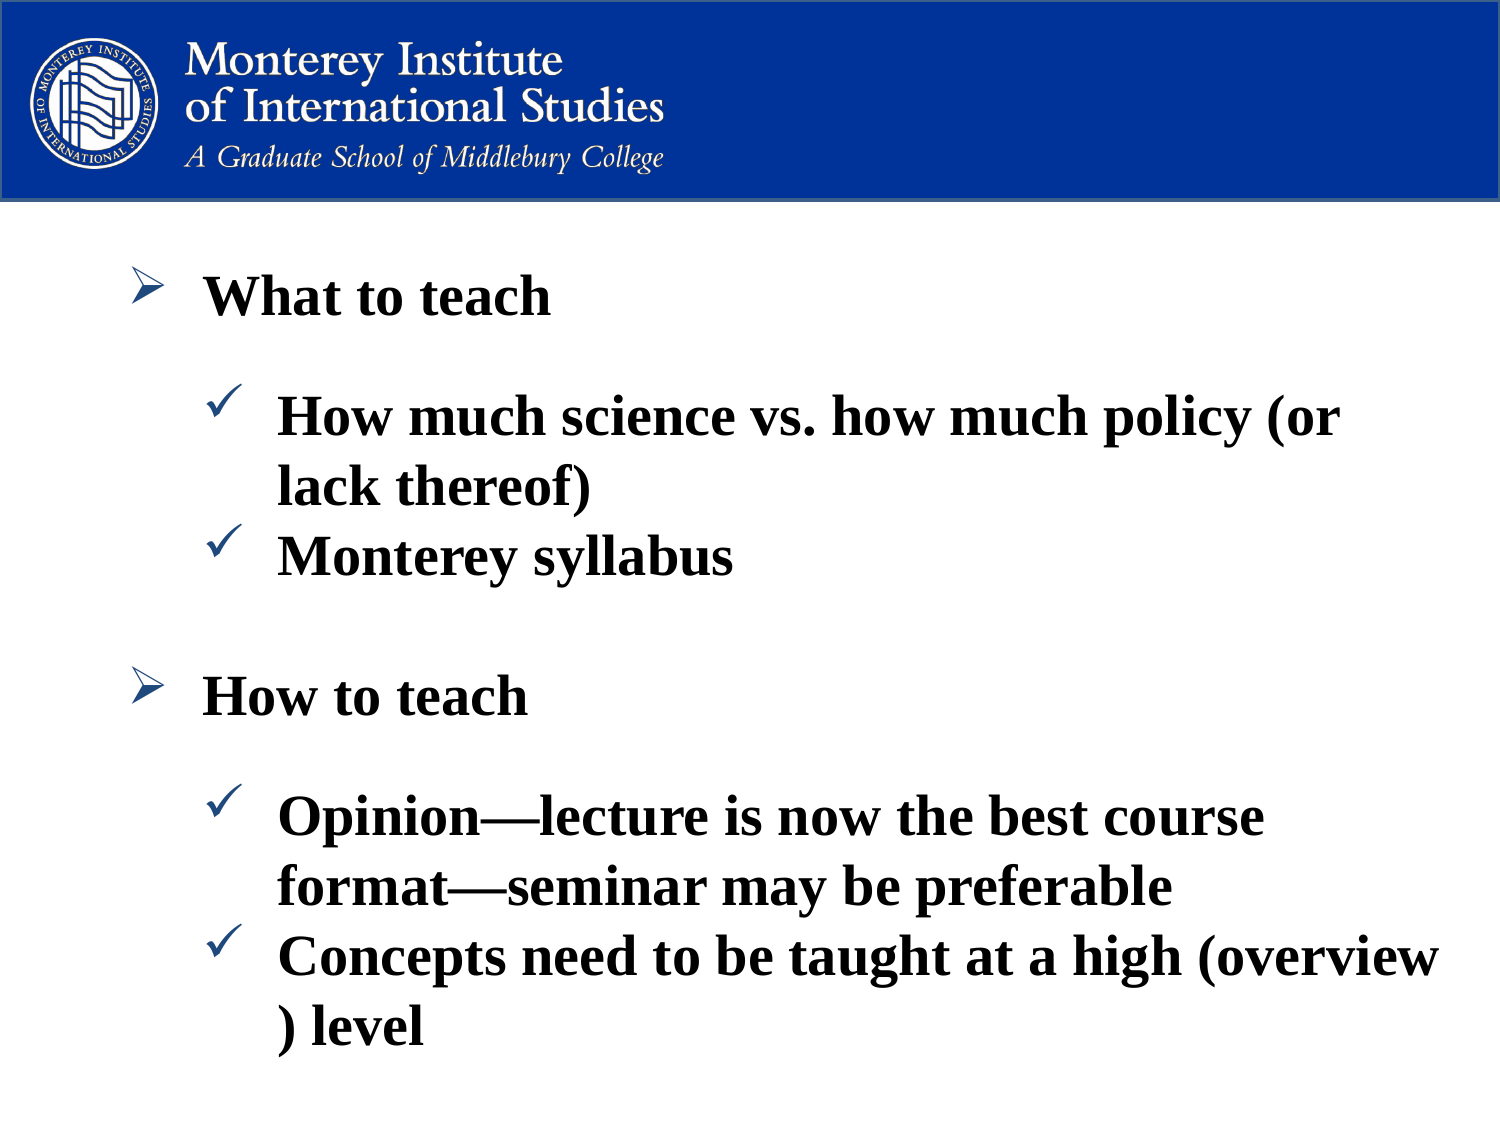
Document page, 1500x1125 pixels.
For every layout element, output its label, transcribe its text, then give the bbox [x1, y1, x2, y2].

text_box [701, 0, 1500, 202]
picture [0, 0, 701, 205]
text_box What to teach How much science vs. how much policy (or lack thereof) Monterey syllabus How to teach Opinion—lecture is now the best course format—seminar may be preferable Concepts need to be taught at a high (overview ) level [37, 199, 1465, 1125]
